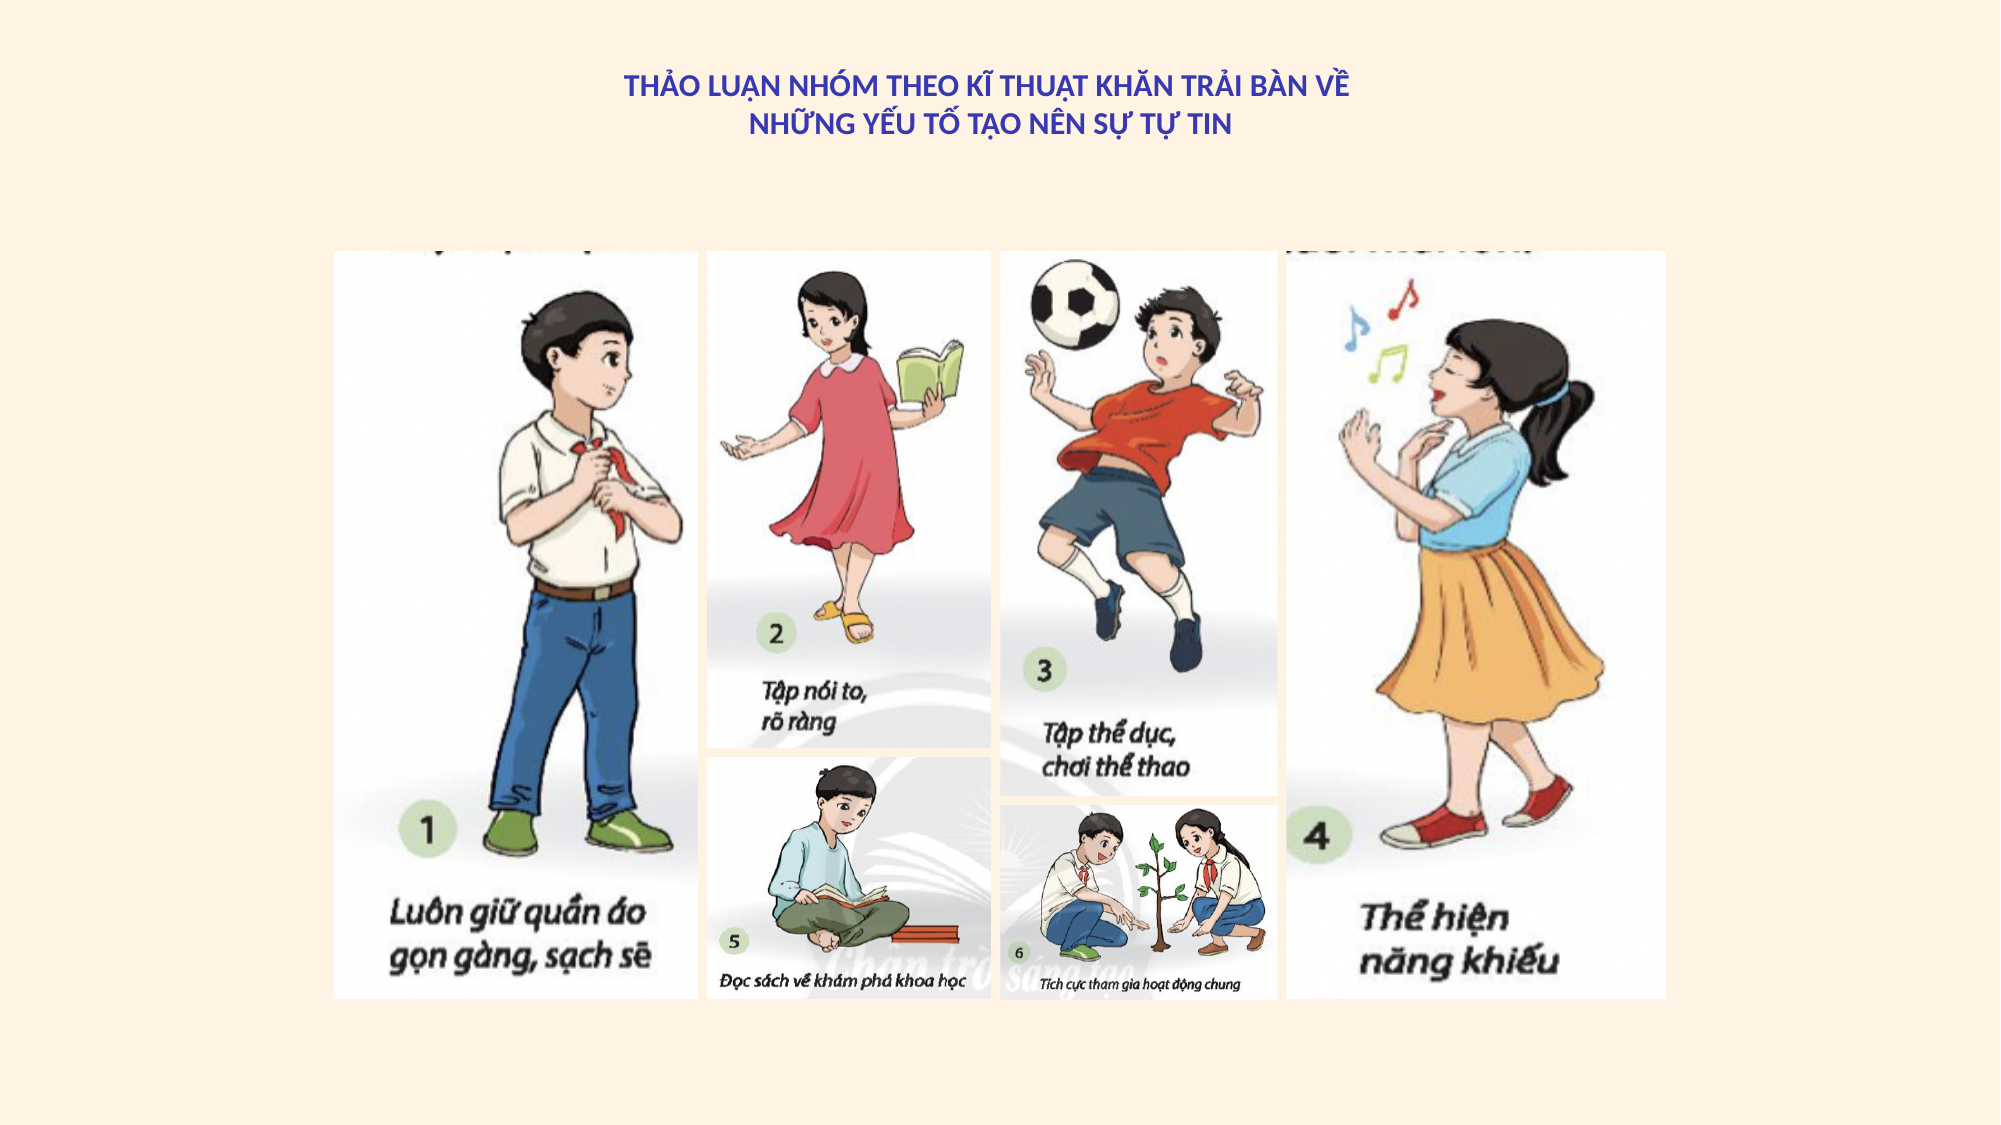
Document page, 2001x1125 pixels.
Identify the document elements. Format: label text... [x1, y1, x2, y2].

picture [999, 251, 1278, 796]
picture [706, 251, 992, 749]
picture [999, 804, 1278, 1000]
picture [706, 756, 992, 1000]
picture [1286, 251, 1667, 1000]
picture [333, 251, 699, 1000]
title THẢO LUẬN NHÓM THEO KĨ THUẬT KHĂN TRẢI BÀN VỀ NHỮNG YẾU TỐ TẠO NÊN SỰ TỰ TIN [58, 49, 1923, 157]
